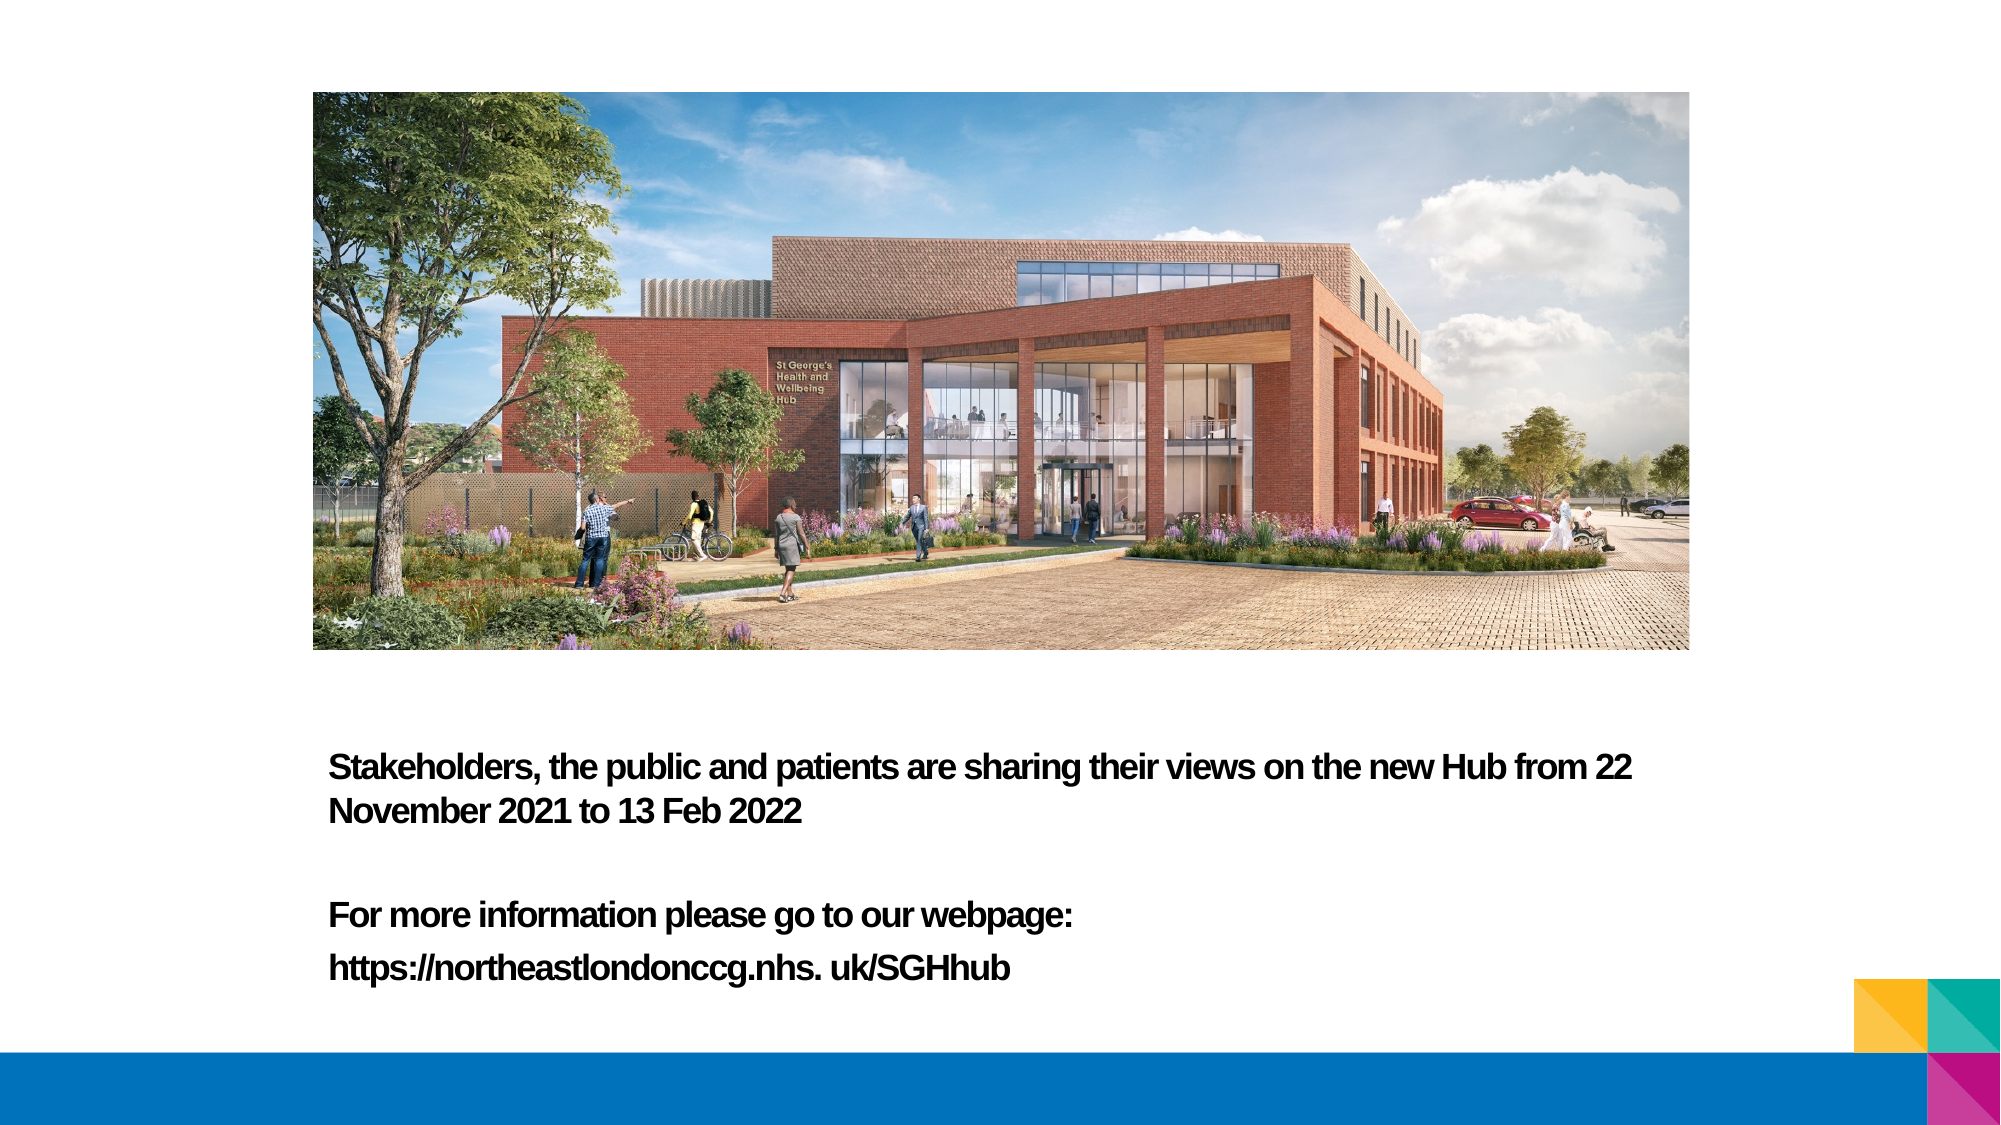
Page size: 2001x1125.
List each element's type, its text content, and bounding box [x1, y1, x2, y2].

text_box Stakeholders, the public and patients are sharing their views on the new Hub from 22 November 2021 to 13 Feb 2022 For more information please go to our webpage: https://northeastlondonccg.nhs. uk/SGHhub [313, 647, 1753, 999]
picture [0, 0, 2000, 1125]
